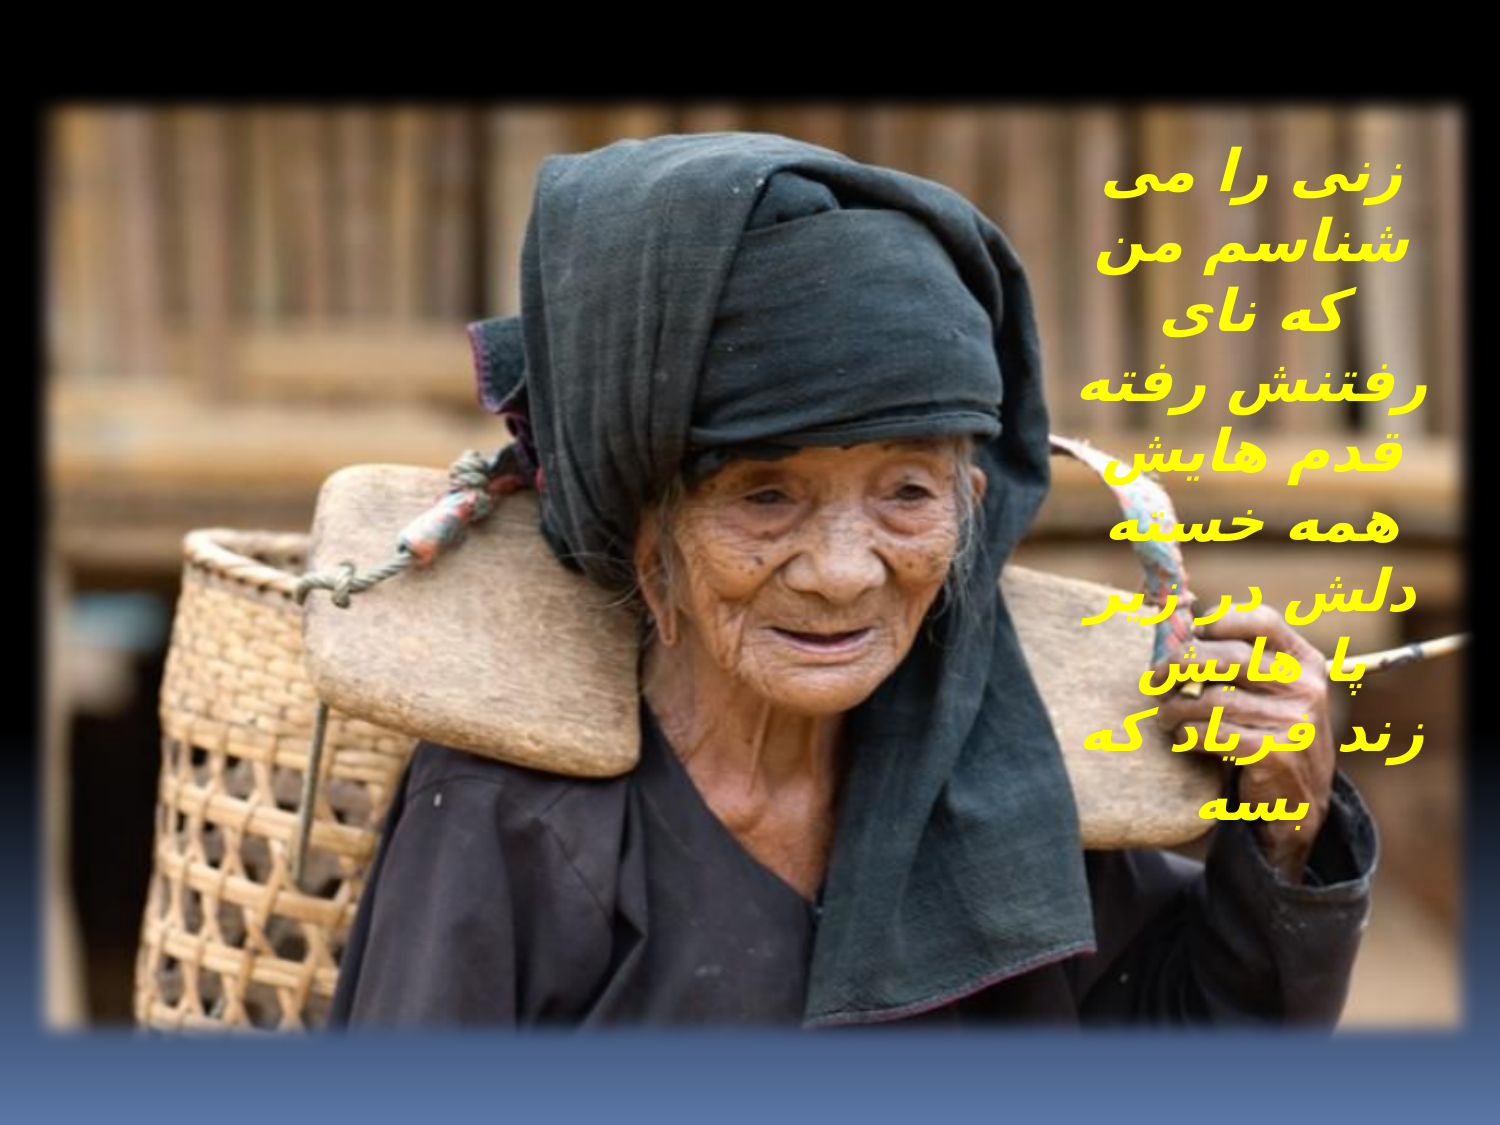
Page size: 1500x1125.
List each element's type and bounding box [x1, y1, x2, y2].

picture [28, 89, 1479, 1046]
